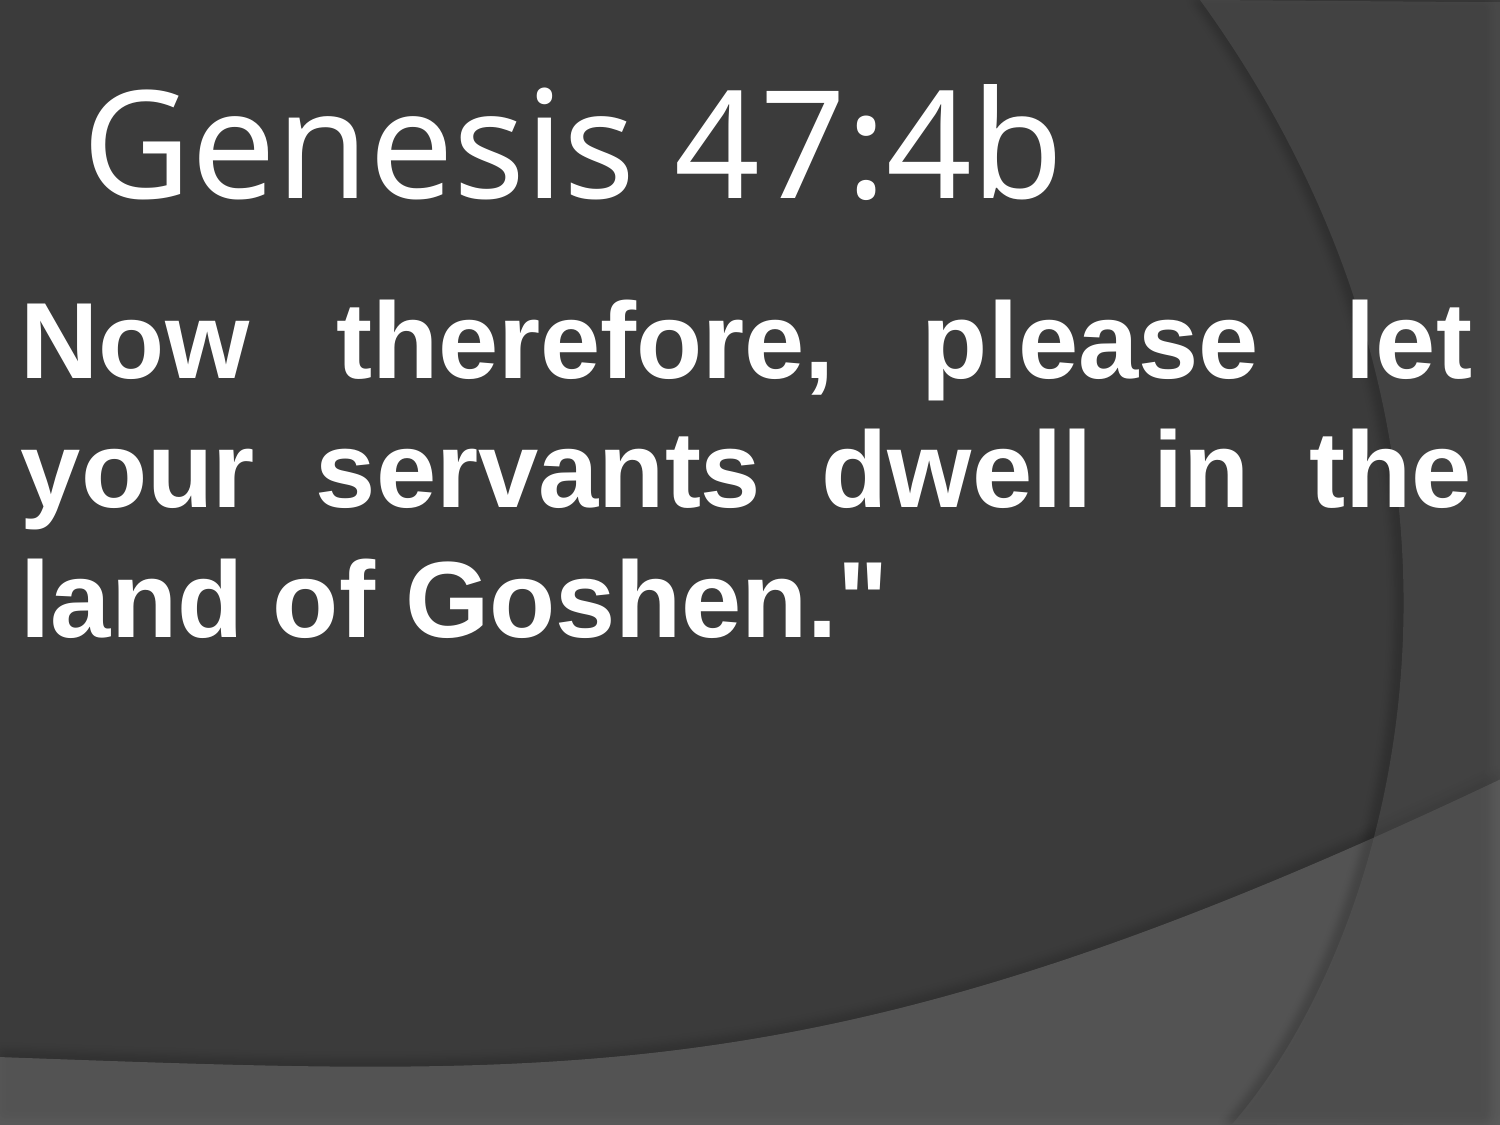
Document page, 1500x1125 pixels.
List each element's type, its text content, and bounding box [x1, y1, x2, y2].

list Now therefore, please let your servants dwell in the land of Goshen." [0, 262, 1488, 1125]
title Genesis 47:4b [75, 45, 1300, 233]
